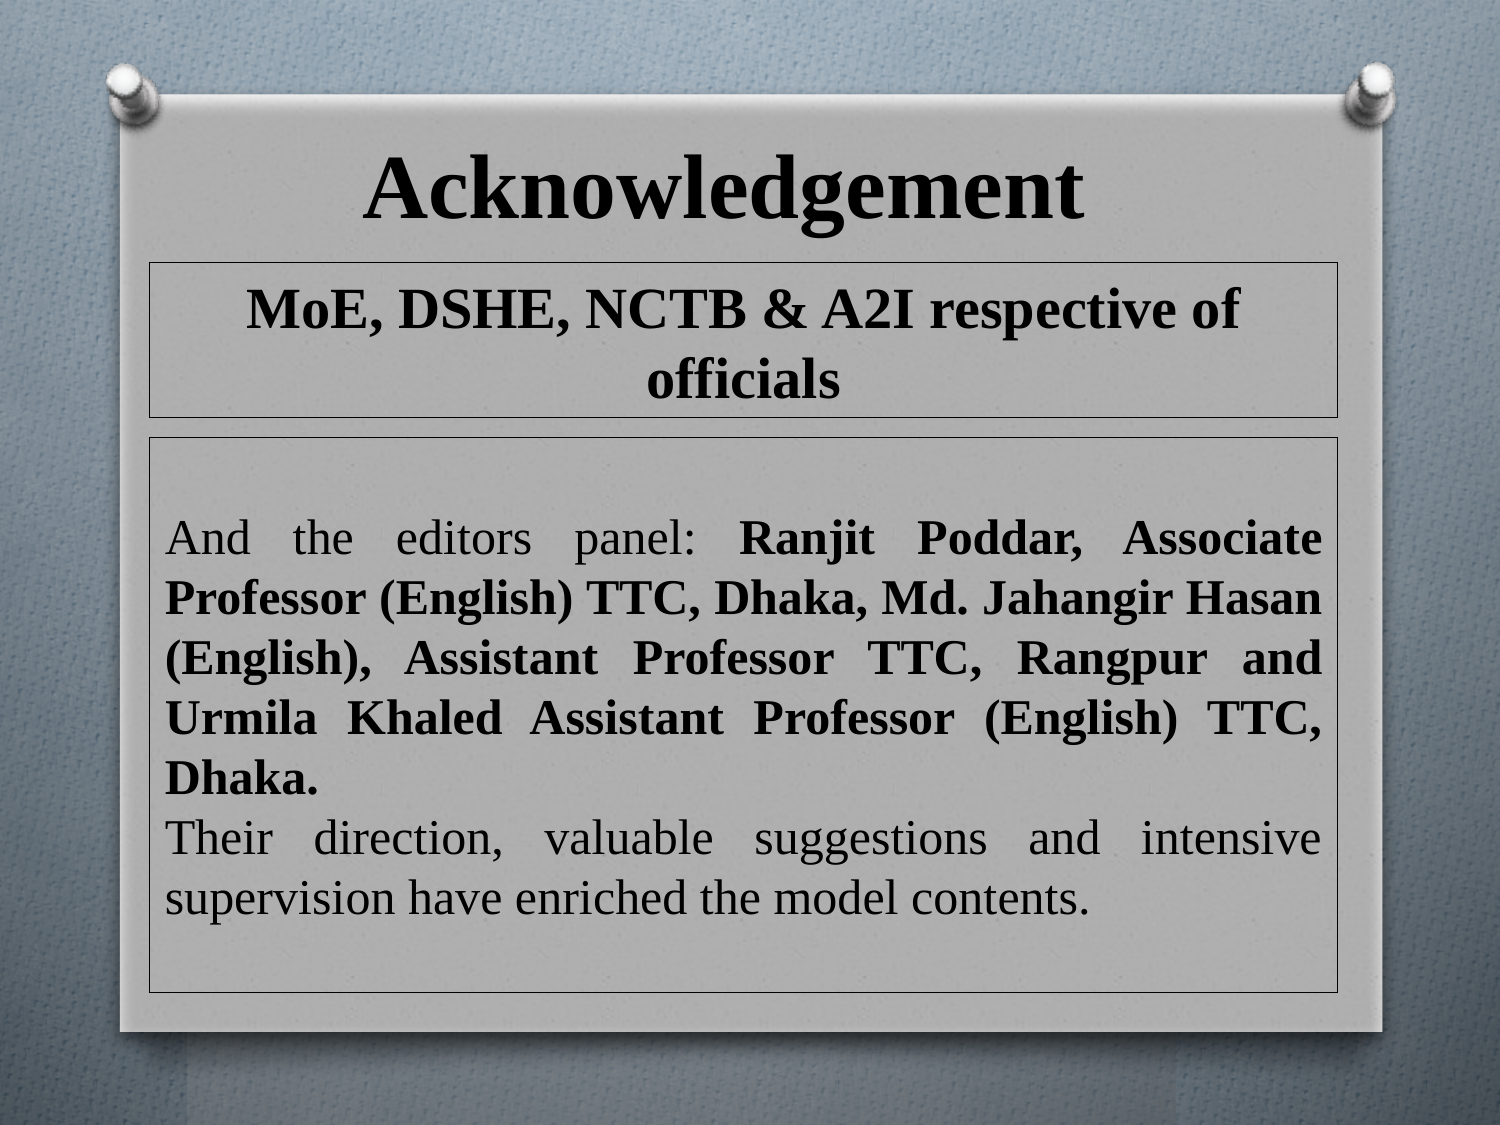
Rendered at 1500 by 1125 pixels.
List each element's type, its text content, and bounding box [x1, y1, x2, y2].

text_box And the editors panel: Ranjit Poddar, Associate Professor (English) TTC, Dhaka, Md. Jahangir Hasan (English), Assistant Professor TTC, Rangpur and Urmila Khaled Assistant Professor (English) TTC, Dhaka. Their direction, valuable suggestions and intensive supervision have enriched the model contents. [149, 437, 1338, 993]
text_box Acknowledgement [271, 119, 1200, 244]
picture [1317, 36, 1439, 156]
picture [76, 30, 198, 153]
text_box MoE, DSHE, NCTB & A2I respective of officials [149, 262, 1338, 418]
